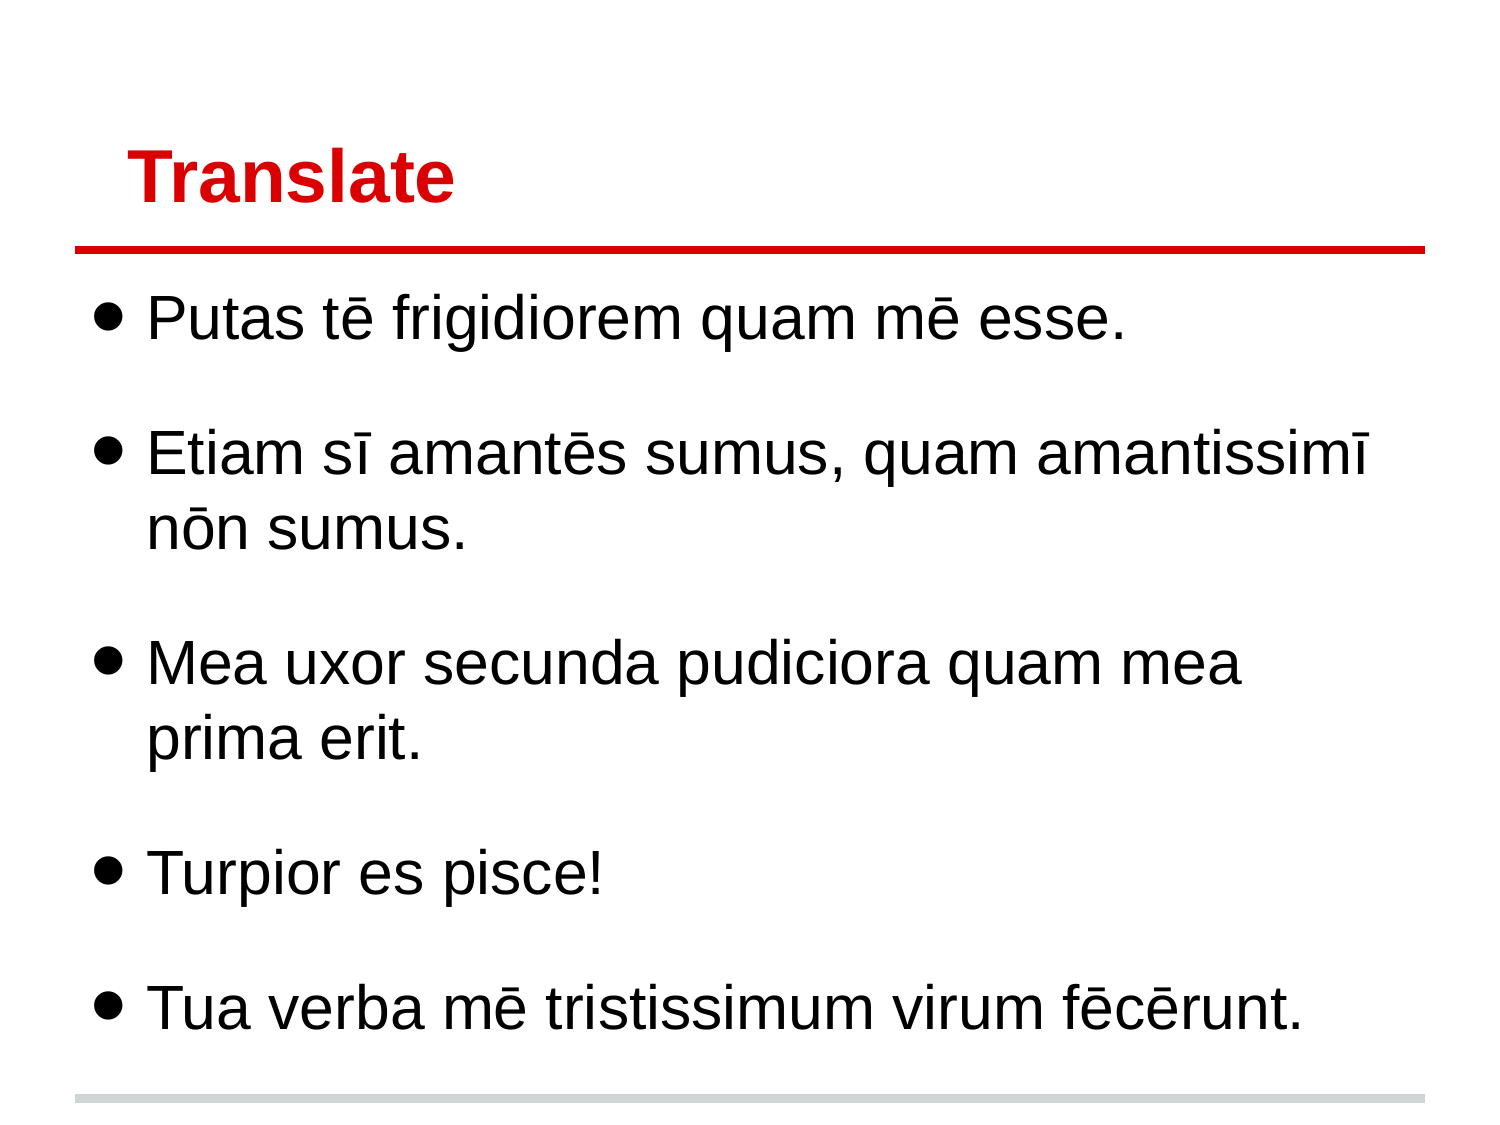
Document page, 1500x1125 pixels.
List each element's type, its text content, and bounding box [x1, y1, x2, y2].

title Translate [75, 45, 1425, 233]
list Putas tē frigidiorem quam mē esse. Etiam sī amantēs sumus, quam amantissimī nōn sumus. Mea uxor secunda pudiciora quam mea prima erit. Turpior es pisce! Tua verba mē tristissimum virum fēcērunt. [75, 262, 1425, 1078]
